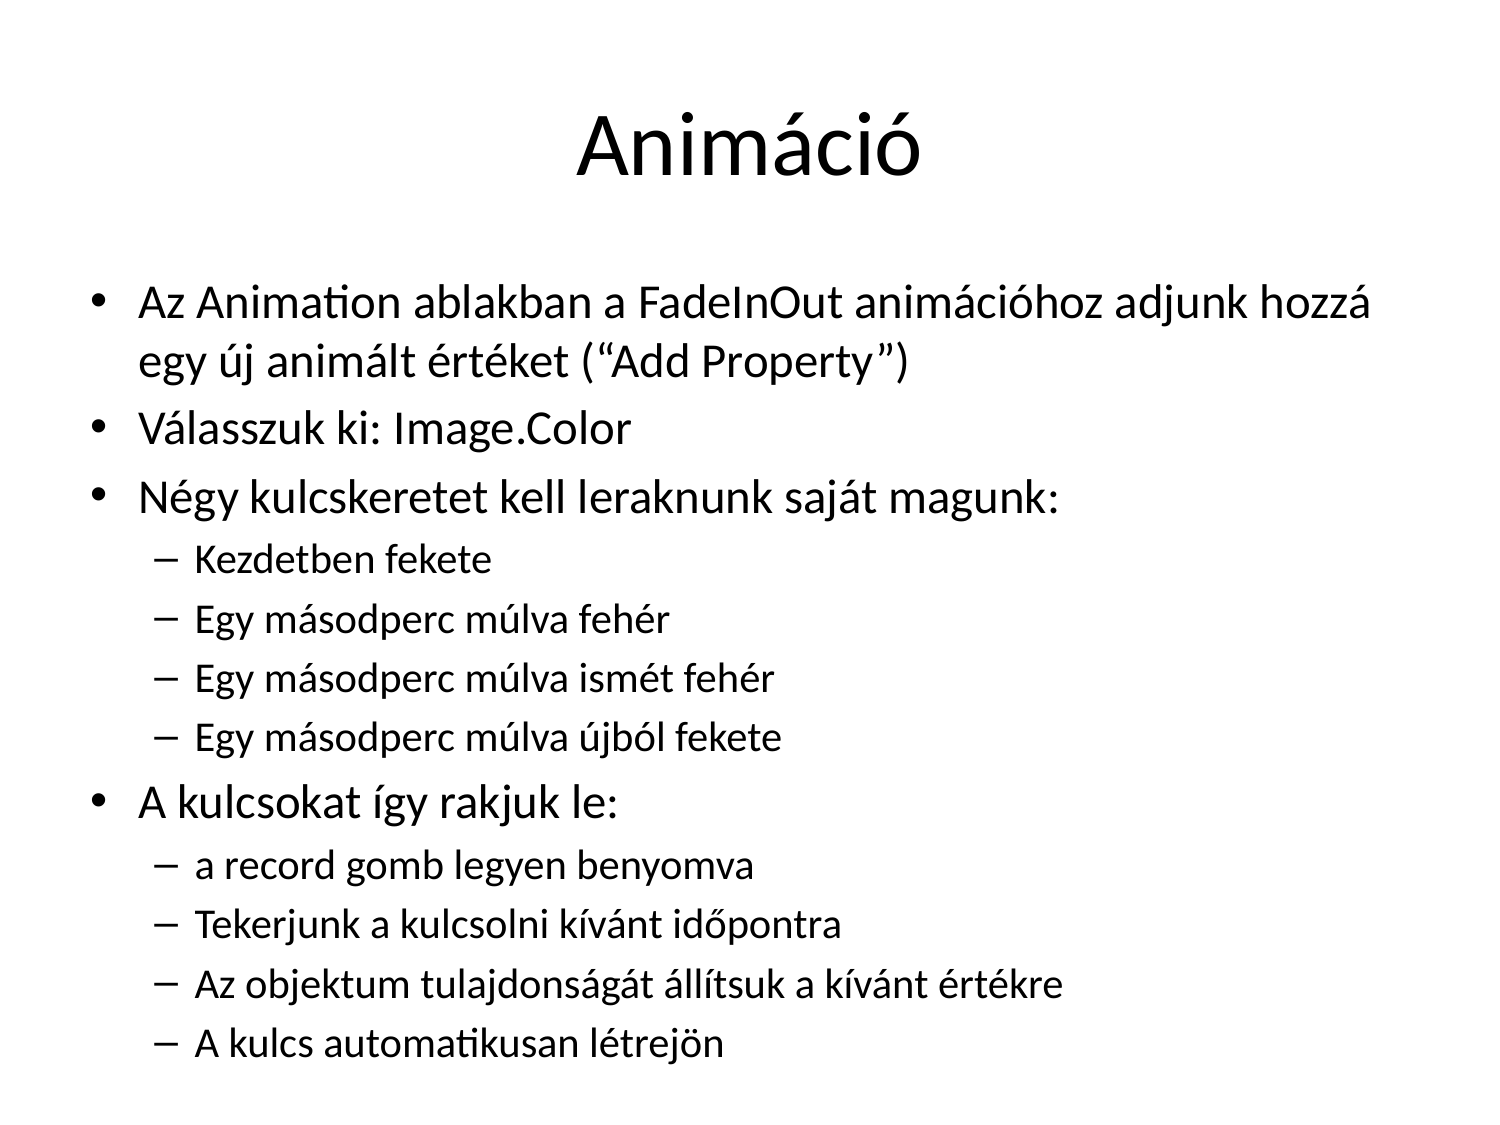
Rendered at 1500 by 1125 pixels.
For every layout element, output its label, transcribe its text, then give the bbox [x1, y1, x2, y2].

title Animáció [75, 45, 1425, 233]
list Az Animation ablakban a FadeInOut animációhoz adjunk hozzá egy új animált értéket (“Add Property”) Válasszuk ki: Image.Color Négy kulcskeretet kell leraknunk saját magunk: Kezdetben fekete Egy másodperc múlva fehér Egy másodperc múlva ismét fehér Egy másodperc múlva újból fekete A kulcsokat így rakjuk le: a record gomb legyen benyomva Tekerjunk a kulcsolni kívánt időpontra Az objektum tulajdonságát állítsuk a kívánt értékre A kulcs automatikusan létrejön [75, 262, 1425, 1075]
